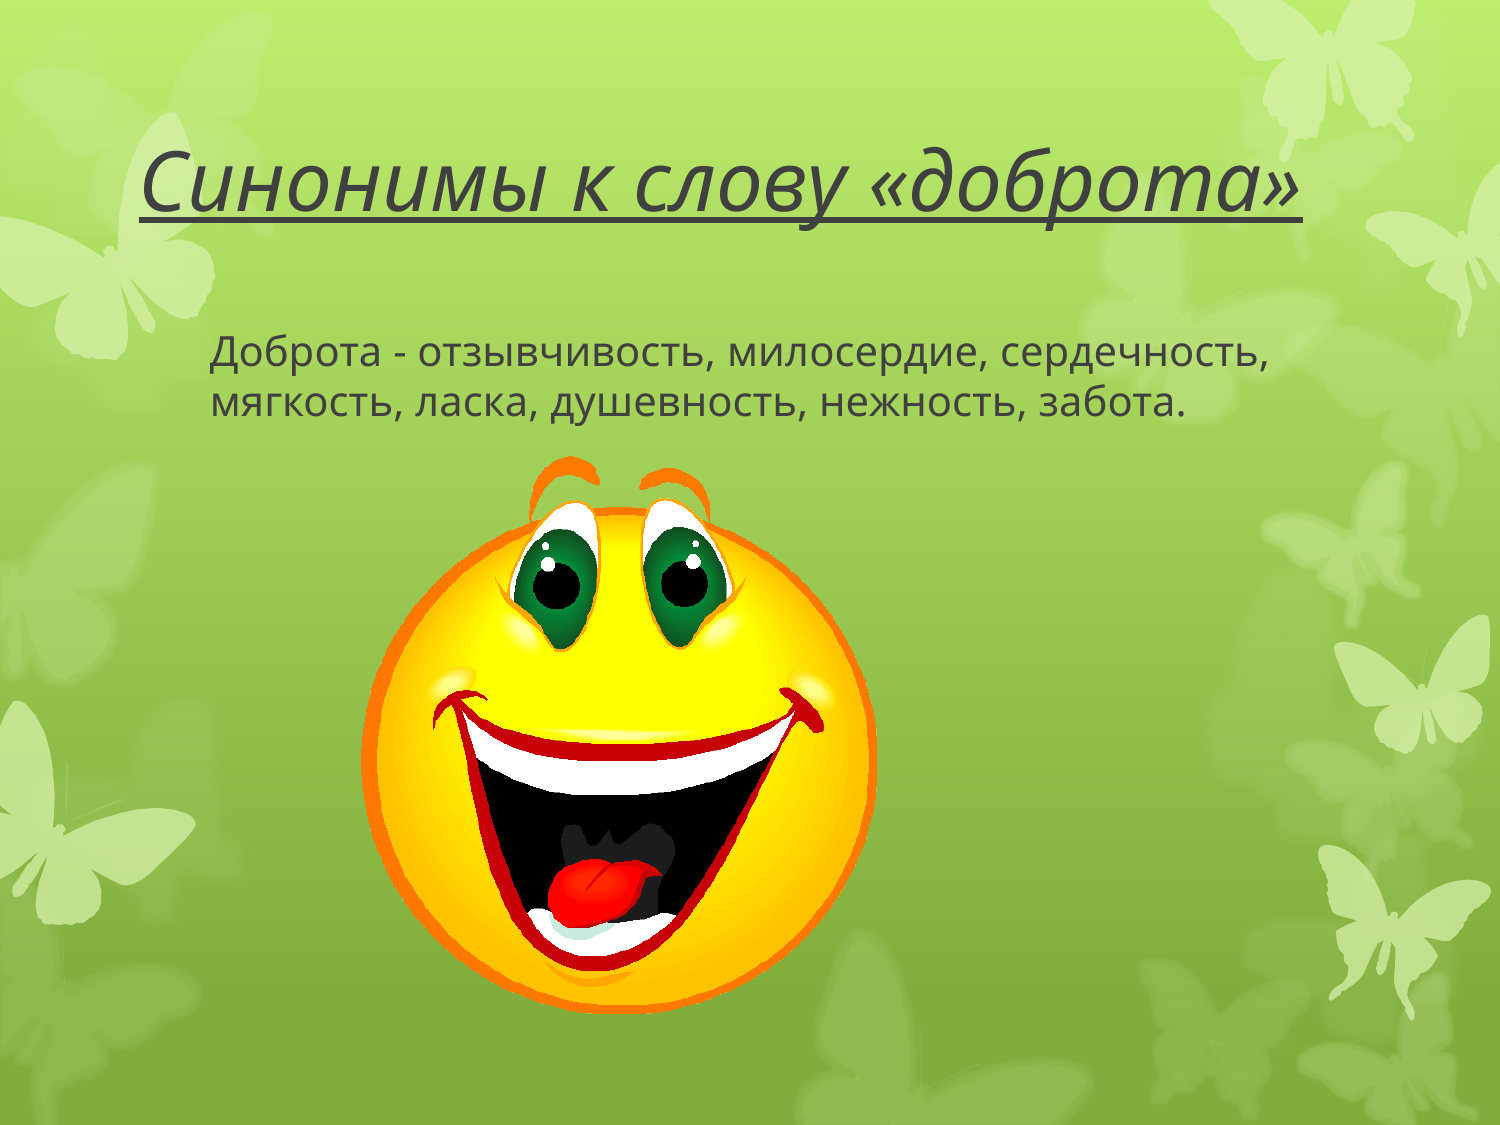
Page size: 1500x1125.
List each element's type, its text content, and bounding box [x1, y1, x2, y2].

picture [359, 455, 877, 1015]
title Синонимы к слову «доброта» [123, 101, 1483, 254]
list Доброта - отзывчивость, милосердие, сердечность, мягкость, ласка, душевность, нежность, забота. [194, 219, 1364, 595]
